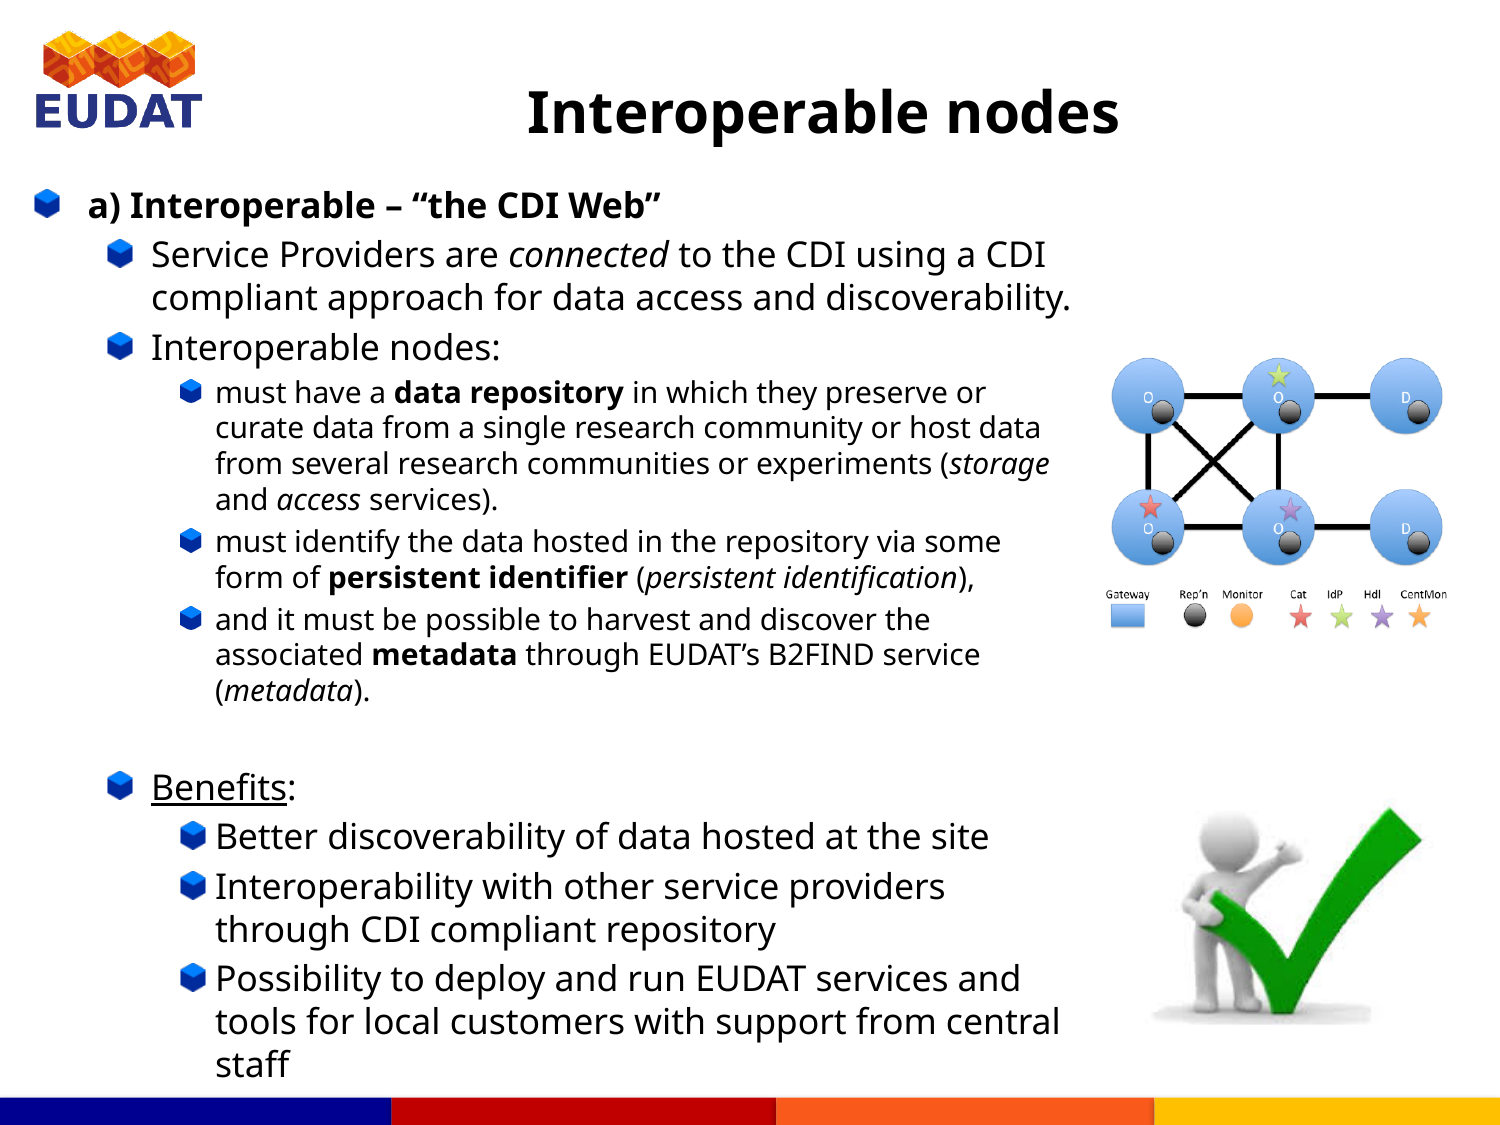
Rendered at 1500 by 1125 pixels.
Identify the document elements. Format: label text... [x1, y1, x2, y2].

picture [105, 771, 134, 800]
picture [178, 606, 202, 630]
picture [178, 379, 202, 403]
picture [178, 871, 207, 900]
picture [105, 239, 134, 268]
picture [32, 189, 61, 218]
list a) Interoperable – “the CDI Web” Service Providers are connected to the CDI using a CDI compliant approach for data access and discoverability. Interoperable nodes: must have a data repository in which they preserve or curate data from a single research community or host data from several research communities or experiments (storage and access services). must identify the data hosted in the repository via some form of persistent identifier (persistent identification), and it must be possible to harvest and discover the associated metadata through EUDAT’s B2FIND service (metadata). Benefits: Better discoverability of data hosted at the site Interoperability with other service providers through CDI compliant repository Possibility to deploy and run EUDAT services and tools for local customers with support from central staff [17, 174, 1093, 1125]
picture [105, 332, 134, 360]
title Interoperable nodes [225, 45, 1424, 175]
picture [178, 821, 207, 850]
picture [8, 0, 210, 161]
picture [178, 528, 202, 553]
picture [1132, 786, 1459, 1069]
picture [178, 963, 207, 992]
picture [1092, 349, 1461, 638]
